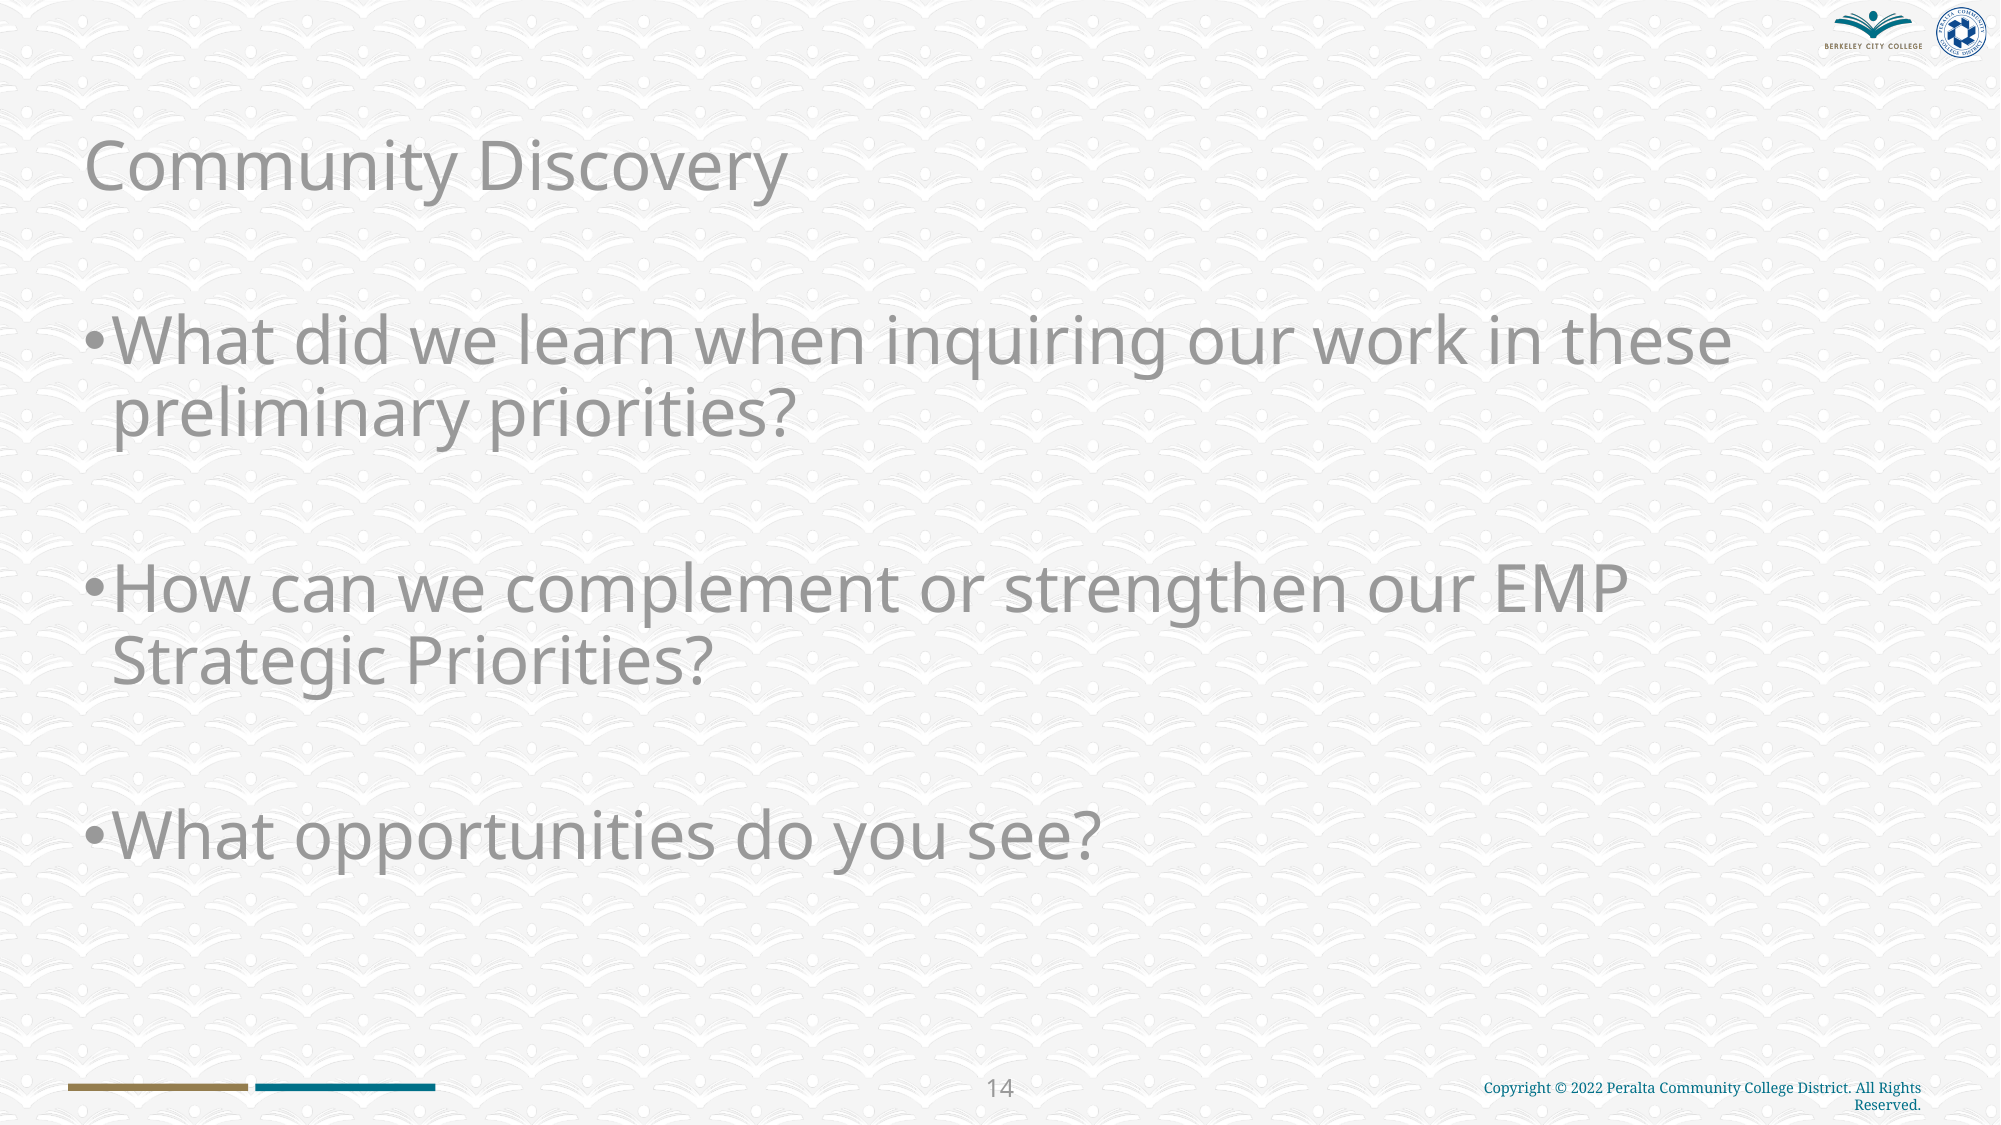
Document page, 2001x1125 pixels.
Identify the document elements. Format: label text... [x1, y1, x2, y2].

list What did we learn when inquiring our work in these preliminary priorities? How can we complement or strengthen our EMP Strategic Priorities? What opportunities do you see? [68, 299, 1891, 1014]
title Community Discovery [68, 59, 1891, 278]
picture [1936, 7, 1987, 58]
picture [1823, 0, 1924, 80]
